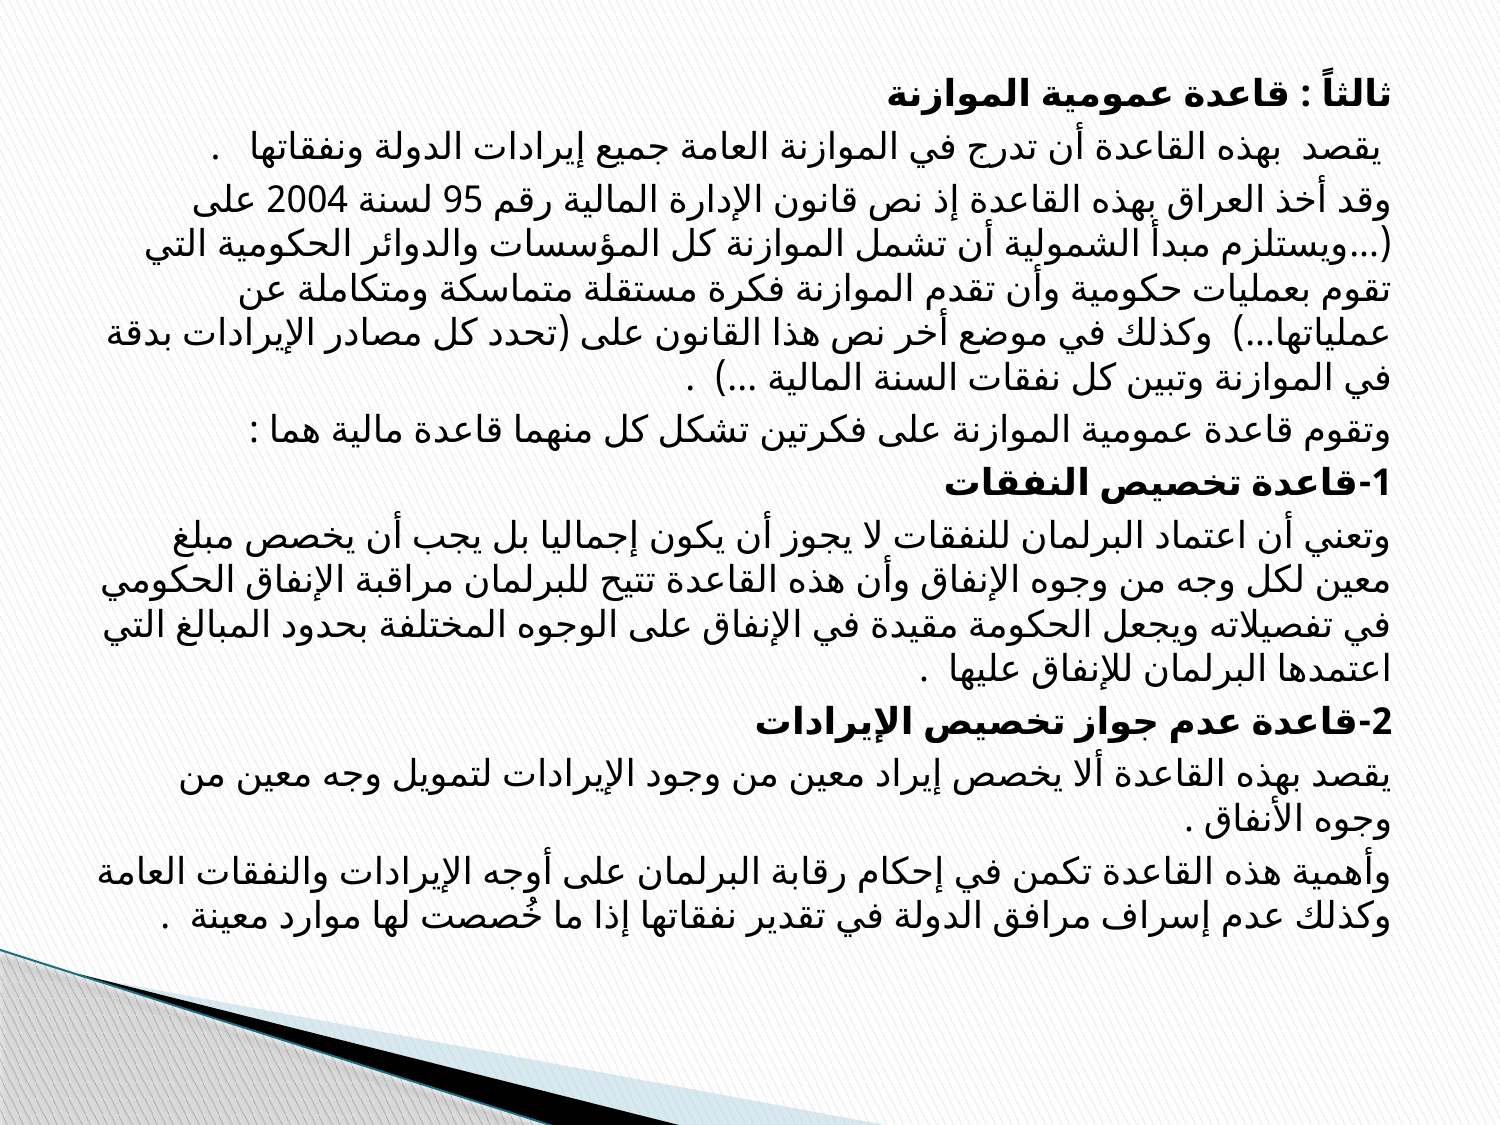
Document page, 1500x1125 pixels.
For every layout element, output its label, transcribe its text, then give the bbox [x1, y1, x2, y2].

list ثالثاً : قاعدة عمومية الموازنة يقصد بهذه القاعدة أن تدرج في الموازنة العامة جميع إيرادات الدولة ونفقاتها . وقد أخذ العراق بهذه القاعدة إذ نص قانون الإدارة المالية رقم 95 لسنة 2004 على (...ويستلزم مبدأ الشمولية أن تشمل الموازنة كل المؤسسات والدوائر الحكومية التي تقوم بعمليات حكومية وأن تقدم الموازنة فكرة مستقلة متماسكة ومتكاملة عن عملياتها...) وكذلك في موضع أخر نص هذا القانون على (تحدد كل مصادر الإيرادات بدقة في الموازنة وتبين كل نفقات السنة المالية ...) . وتقوم قاعدة عمومية الموازنة على فكرتين تشكل كل منهما قاعدة مالية هما : 1-قاعدة تخصيص النفقات وتعني أن اعتماد البرلمان للنفقات لا يجوز أن يكون إجماليا بل يجب أن يخصص مبلغ معين لكل وجه من وجوه الإنفاق وأن هذه القاعدة تتيح للبرلمان مراقبة الإنفاق الحكومي في تفصيلاته ويجعل الحكومة مقيدة في الإنفاق على الوجوه المختلفة بحدود المبالغ التي اعتمدها البرلمان للإنفاق عليها . 2-قاعدة عدم جواز تخصيص الإيرادات يقصد بهذه القاعدة ألا يخصص إيراد معين من وجود الإيرادات لتمويل وجه معين من وجوه الأنفاق . وأهمية هذه القاعدة تكمن في إحكام رقابة البرلمان على أوجه الإيرادات والنفقات العامة وكذلك عدم إسراف مرافق الدولة في تقدير نفقاتها إذا ما خُصصت لها موارد معينة . [75, 62, 1425, 986]
